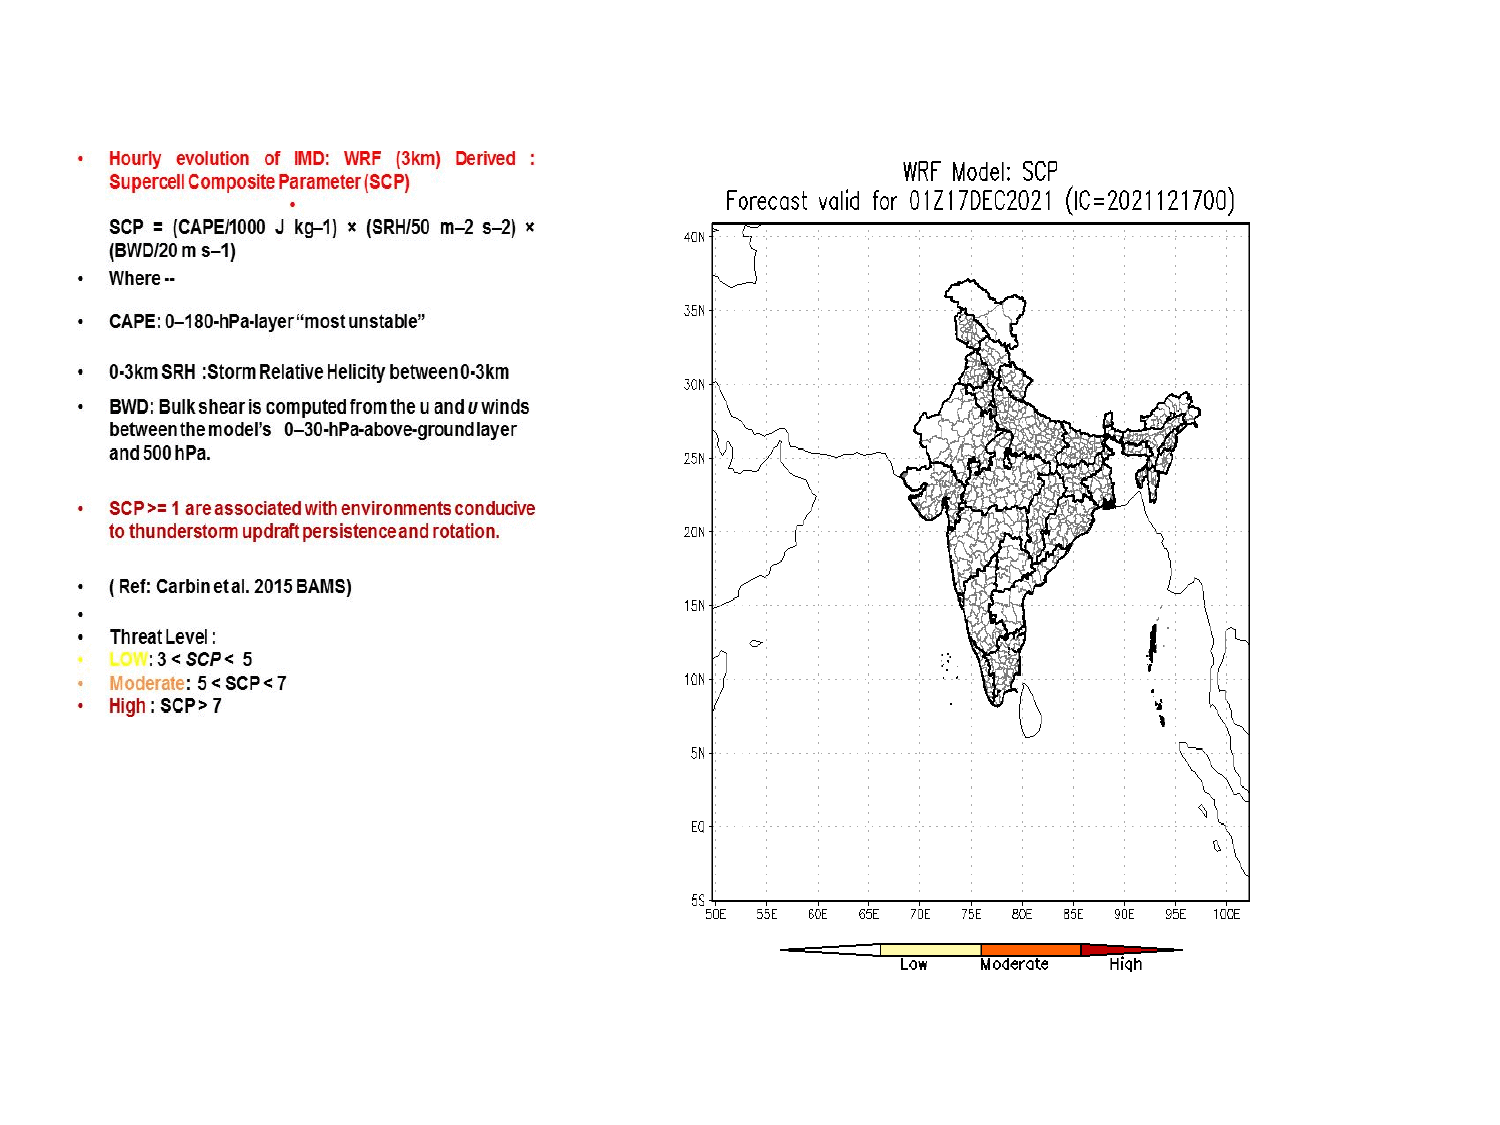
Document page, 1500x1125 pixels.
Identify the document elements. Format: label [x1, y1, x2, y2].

picture [74, 149, 1426, 976]
